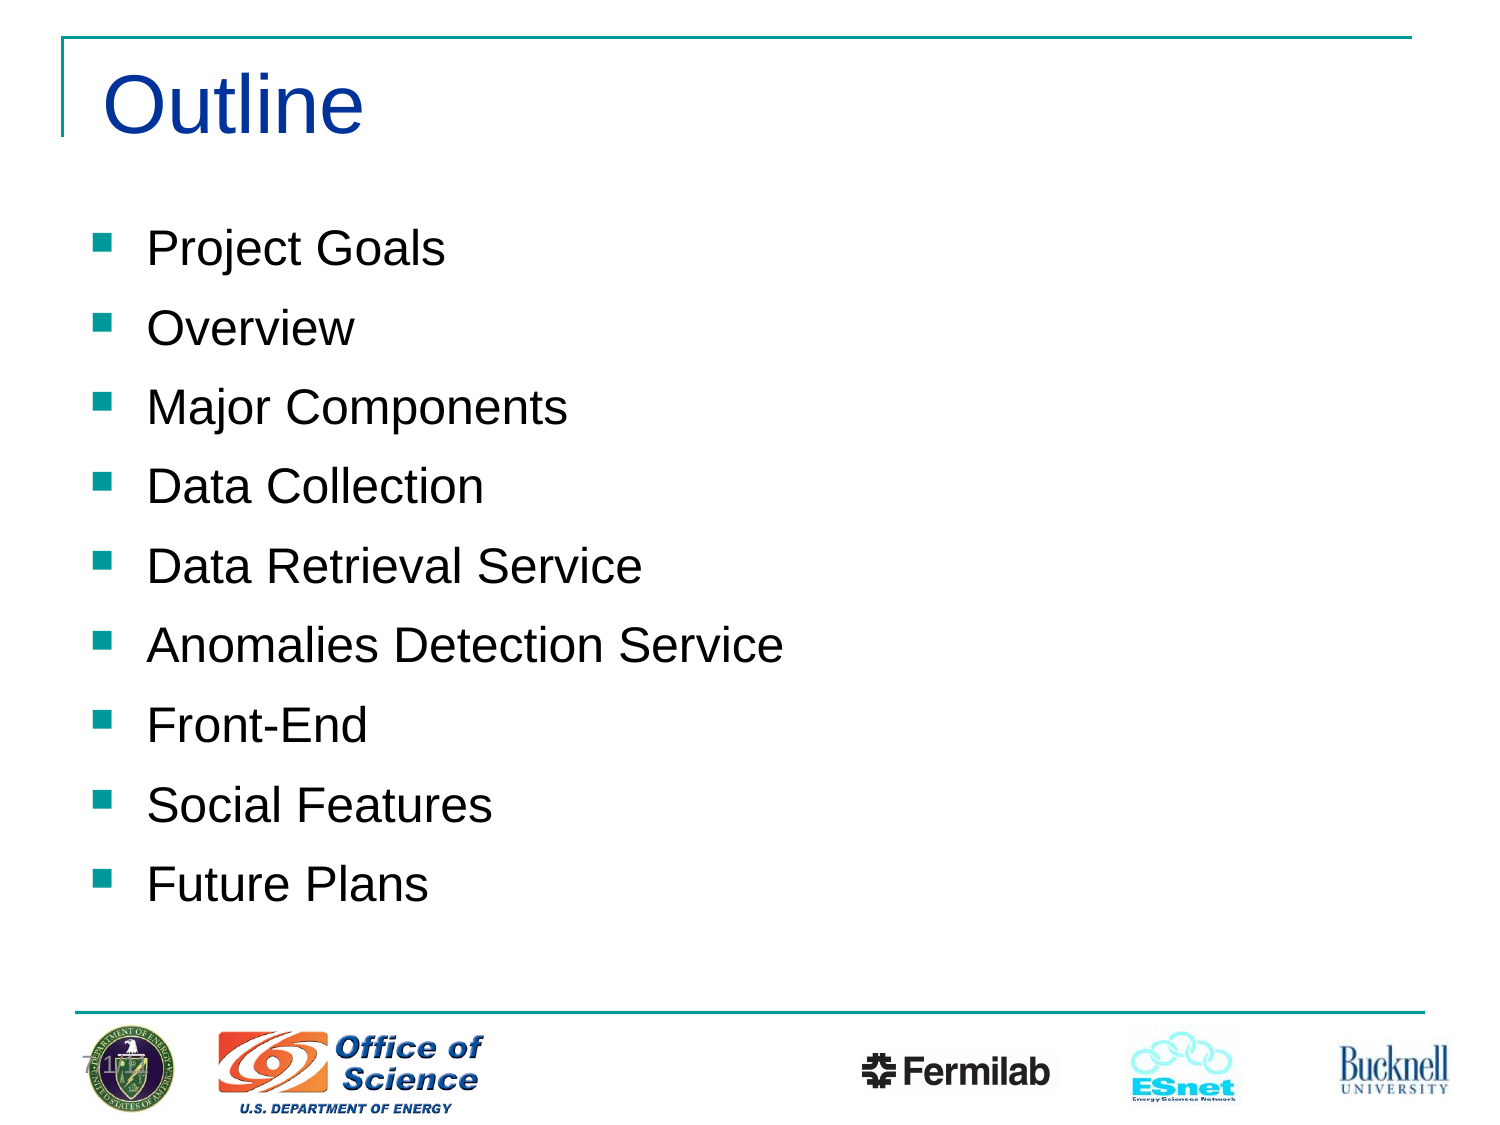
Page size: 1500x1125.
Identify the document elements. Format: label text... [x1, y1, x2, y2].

picture [212, 1024, 492, 1120]
picture [1337, 1037, 1453, 1101]
picture [1125, 1024, 1242, 1107]
picture [862, 1053, 1060, 1092]
list Project Goals Overview Major Components Data Collection Data Retrieval Service Anomalies Detection Service Front-End Social Features Future Plans [74, 212, 1426, 944]
title Outline [87, 49, 1438, 163]
picture [87, 1079, 175, 1113]
picture [87, 1024, 175, 1050]
text_box 7/1/11 [81, 1050, 419, 1079]
